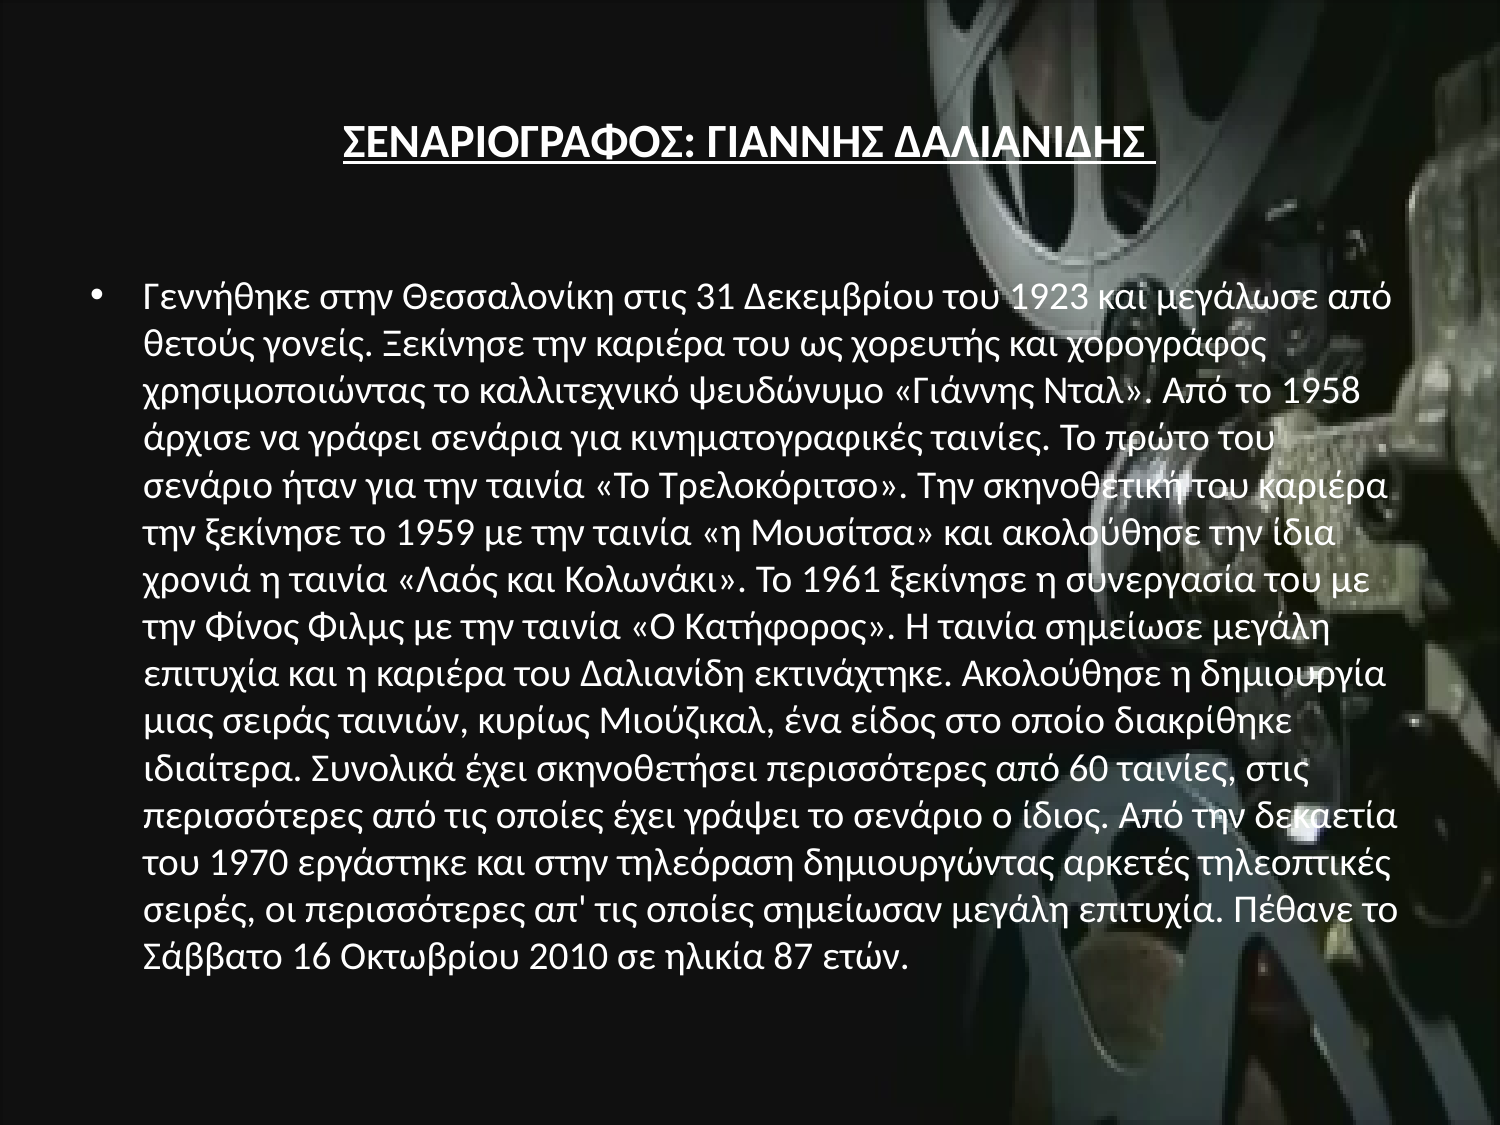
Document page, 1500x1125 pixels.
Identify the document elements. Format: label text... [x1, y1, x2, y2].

title ΣΕΝΑΡΙΟΓΡΑΦΟΣ: ΓΙΑΝΝΗΣ ΔΑΛΙΑΝΙΔΗΣ [75, 45, 1425, 233]
list Γεννήθηκε στην Θεσσαλονίκη στις 31 Δεκεμβρίου του 1923 και μεγάλωσε από θετούς γονείς. Ξεκίνησε την καριέρα του ως χορευτής και χορογράφος χρησιμοποιώντας το καλλιτεχνικό ψευδώνυμο «Γιάννης Νταλ». Από το 1958 άρχισε να γράφει σενάρια για κινηματογραφικές ταινίες. Το πρώτο του σενάριο ήταν για την ταινία «Το Τρελοκόριτσο». Την σκηνοθετική του καριέρα την ξεκίνησε το 1959 με την ταινία «η Μουσίτσα» και ακολούθησε την ίδια χρονιά η ταινία «Λαός και Κολωνάκι». Το 1961 ξεκίνησε η συνεργασία του με την Φίνος Φιλμς με την ταινία «Ο Κατήφορος». Η ταινία σημείωσε μεγάλη επιτυχία και η καριέρα του Δαλιανίδη εκτινάχτηκε. Ακολούθησε η δημιουργία μιας σειράς ταινιών, κυρίως Μιούζικαλ, ένα είδος στο οποίο διακρίθηκε ιδιαίτερα. Συνολικά έχει σκηνοθετήσει περισσότερες από 60 ταινίες, στις περισσότερες από τις οποίες έχει γράψει το σενάριο ο ίδιος. Από την δεκαετία του 1970 εργάστηκε και στην τηλεόραση δημιουργώντας αρκετές τηλεοπτικές σειρές, οι περισσότερες απ' τις οποίες σημείωσαν μεγάλη επιτυχία. Πέθανε το Σάββατο 16 Οκτωβρίου 2010 σε ηλικία 87 ετών. [75, 262, 1425, 1005]
picture [0, 0, 1500, 1125]
